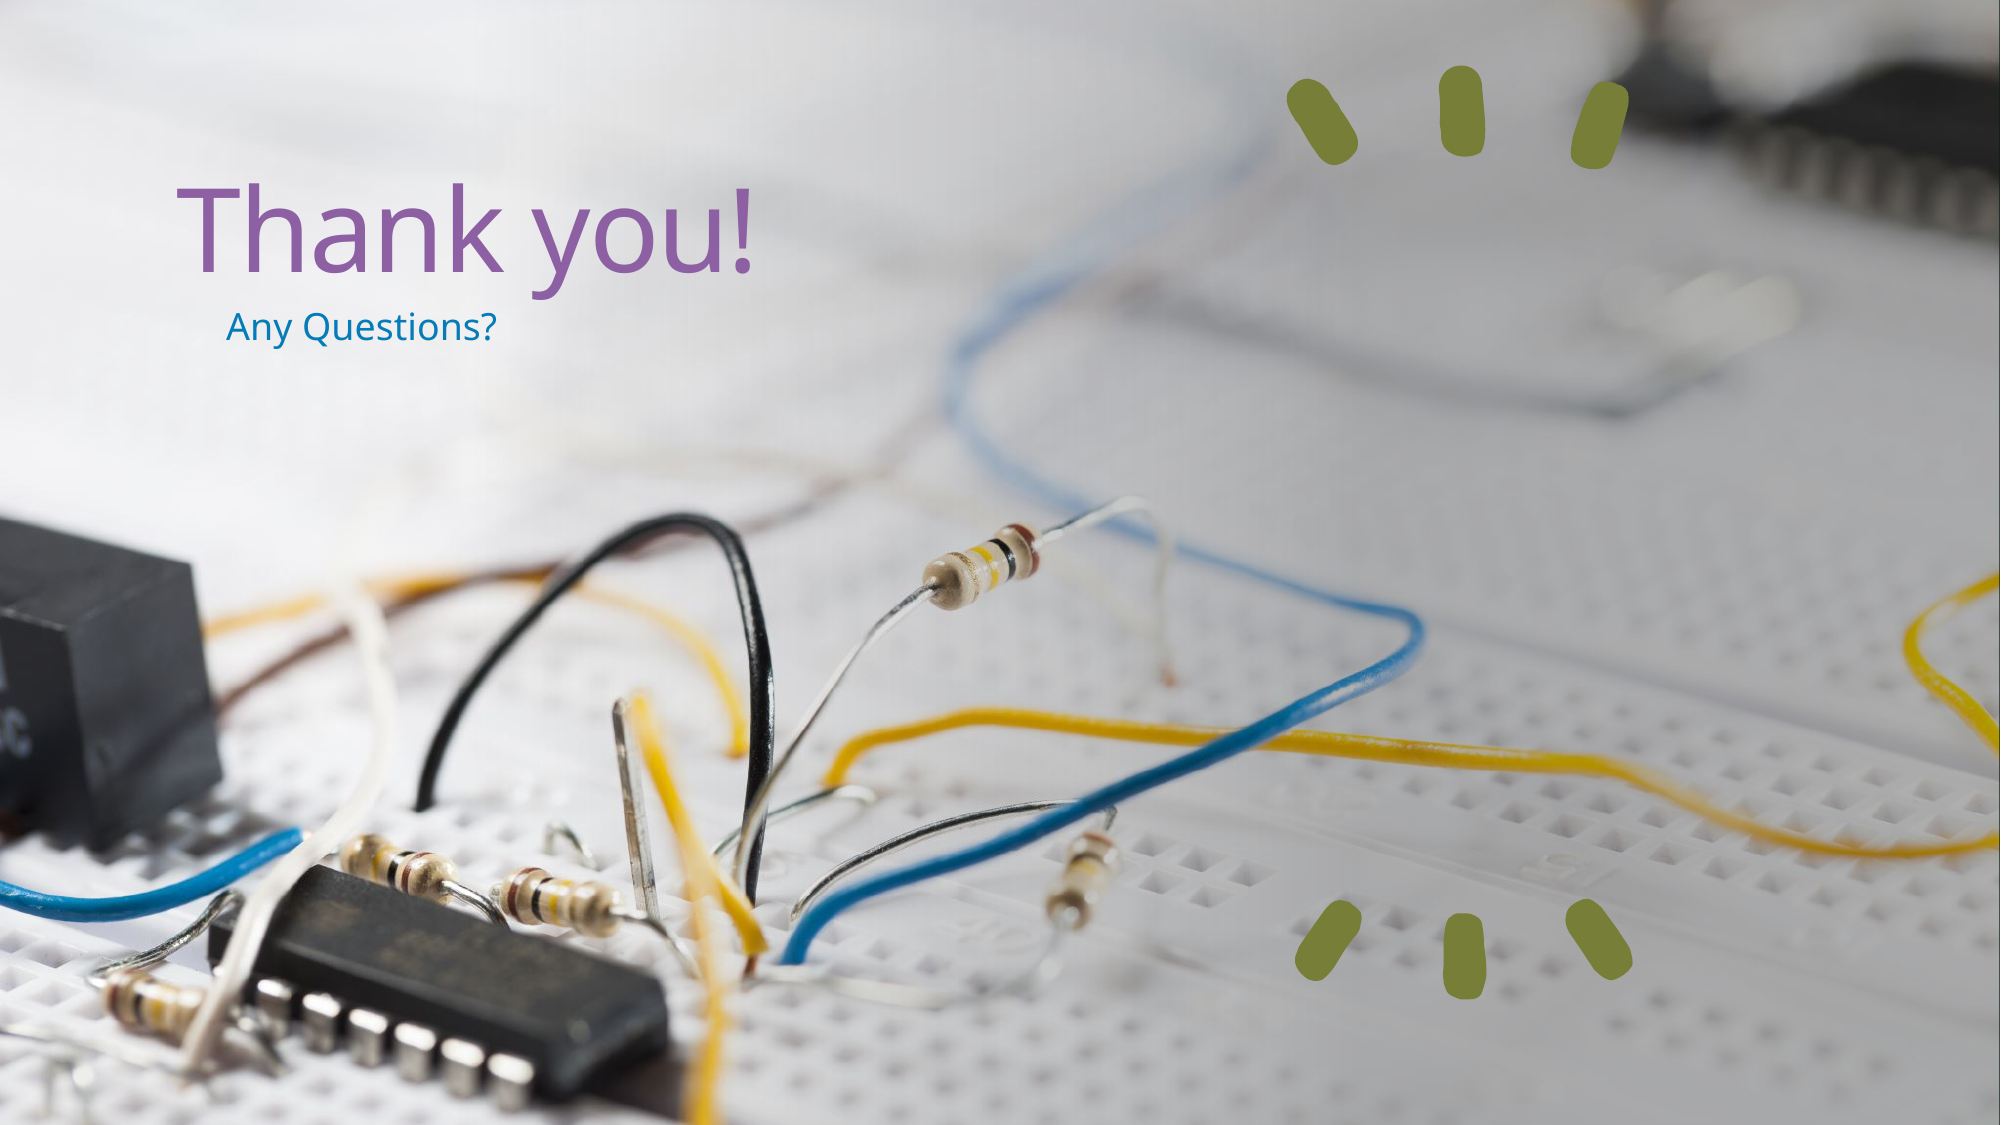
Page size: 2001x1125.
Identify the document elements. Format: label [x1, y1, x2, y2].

text_box [1281, 51, 1625, 170]
picture [0, 0, 2000, 1125]
text_box [1290, 902, 1638, 1000]
